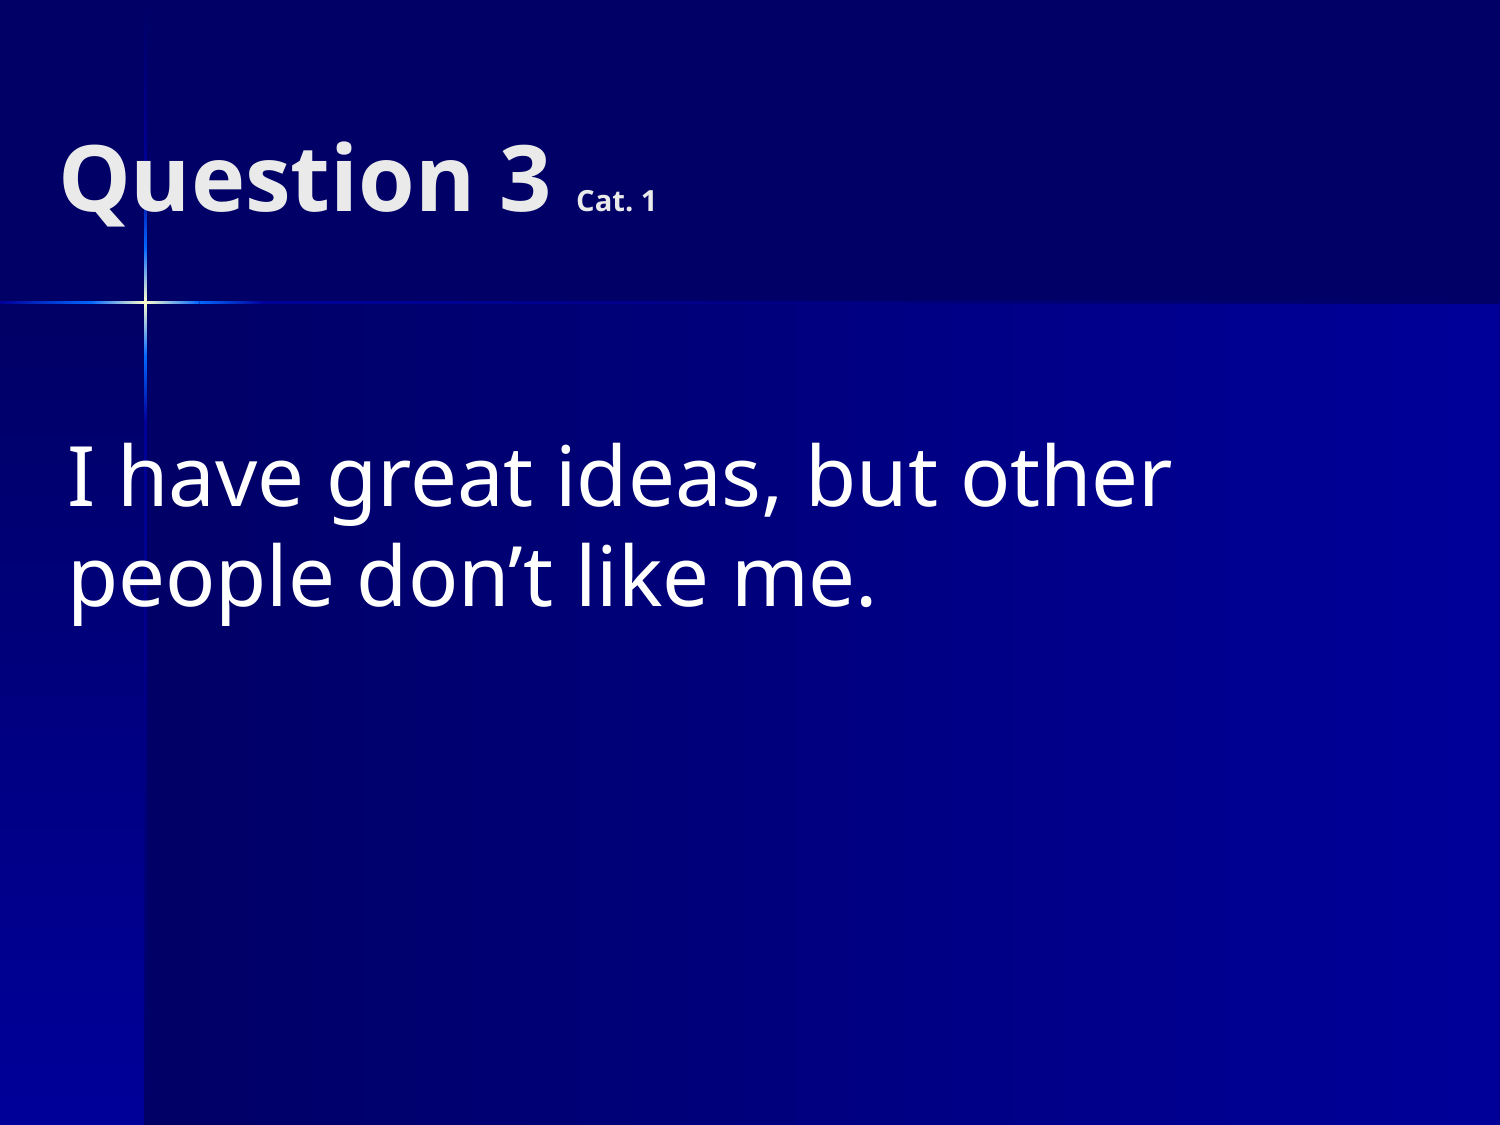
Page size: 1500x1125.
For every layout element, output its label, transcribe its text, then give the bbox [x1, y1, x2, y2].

title Question 3 Cat. 1 [42, 49, 806, 238]
text_box I have great ideas, but other people don’t like me. [52, 416, 1440, 731]
